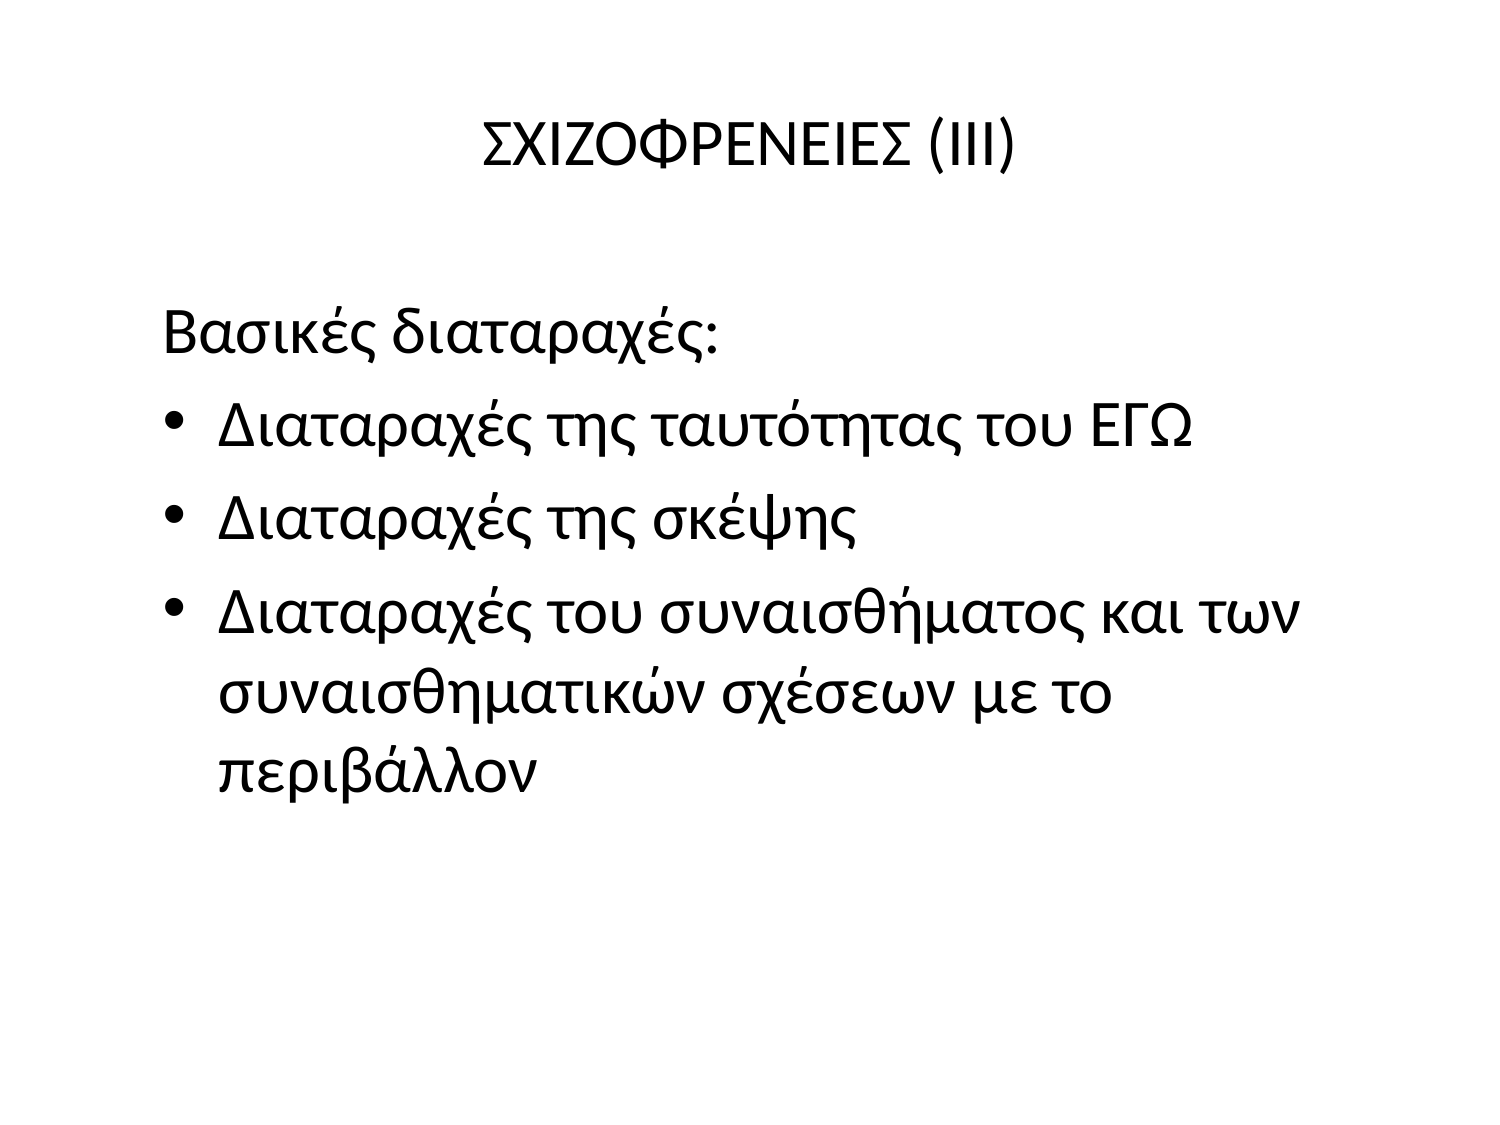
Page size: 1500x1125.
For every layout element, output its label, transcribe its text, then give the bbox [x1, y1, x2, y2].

list Βασικές διαταραχές: Διαταραχές της ταυτότητας του ΕΓΩ Διαταραχές της σκέψης Διαταραχές του συναισθήματος και των συναισθηματικών σχέσεων με το περιβάλλον [147, 278, 1423, 1029]
title ΣΧΙΖΟΦΡΕΝΕΙΕΣ (ΙΙΙ) [75, 45, 1425, 233]
